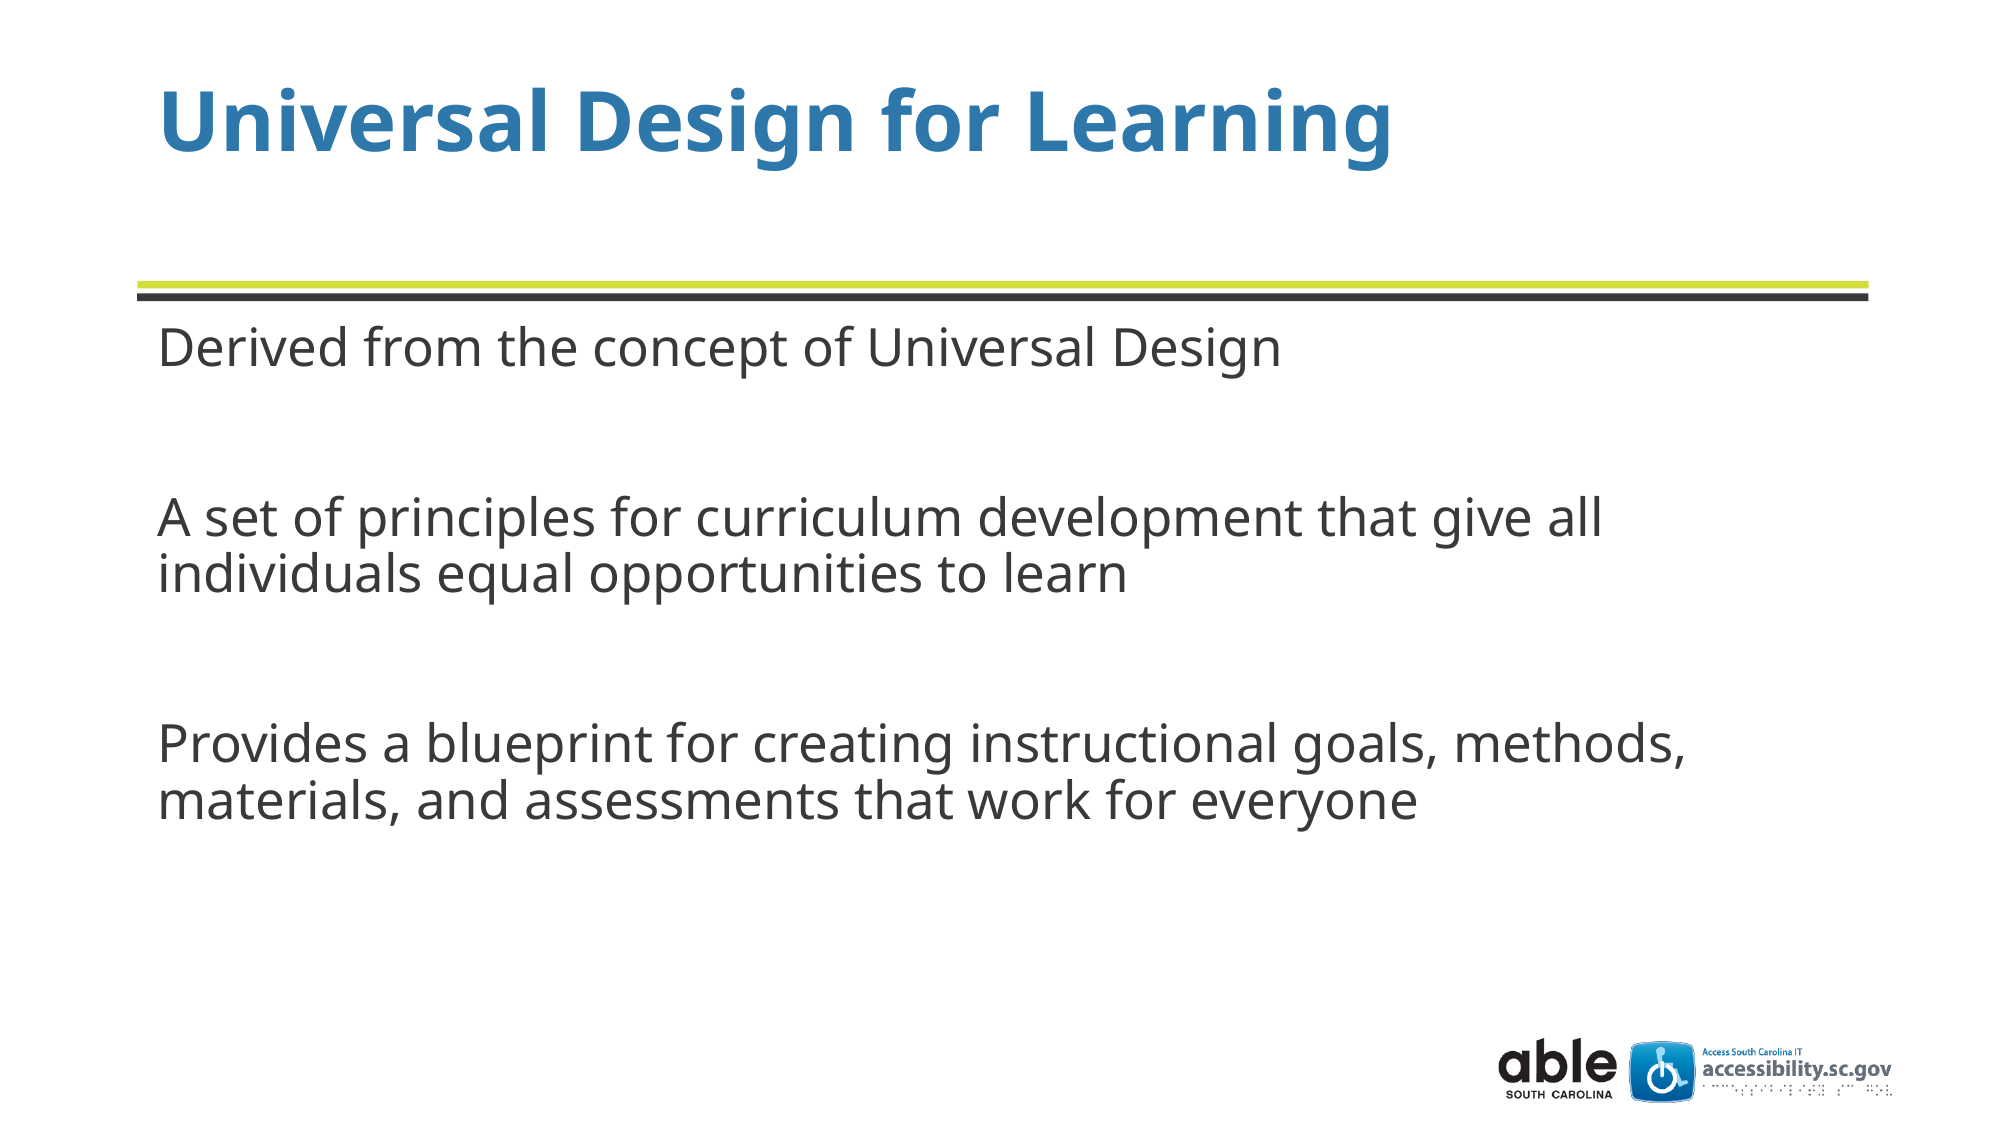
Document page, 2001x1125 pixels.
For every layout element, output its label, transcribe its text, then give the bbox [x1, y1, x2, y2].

picture [1498, 1031, 1908, 1107]
list Derived from the concept of Universal Design A set of principles for curriculum development that give all individuals equal opportunities to learn Provides a blueprint for creating instructional goals, methods, materials, and assessments that work for everyone [137, 301, 1863, 937]
title Universal Design for Learning [137, 59, 1863, 278]
